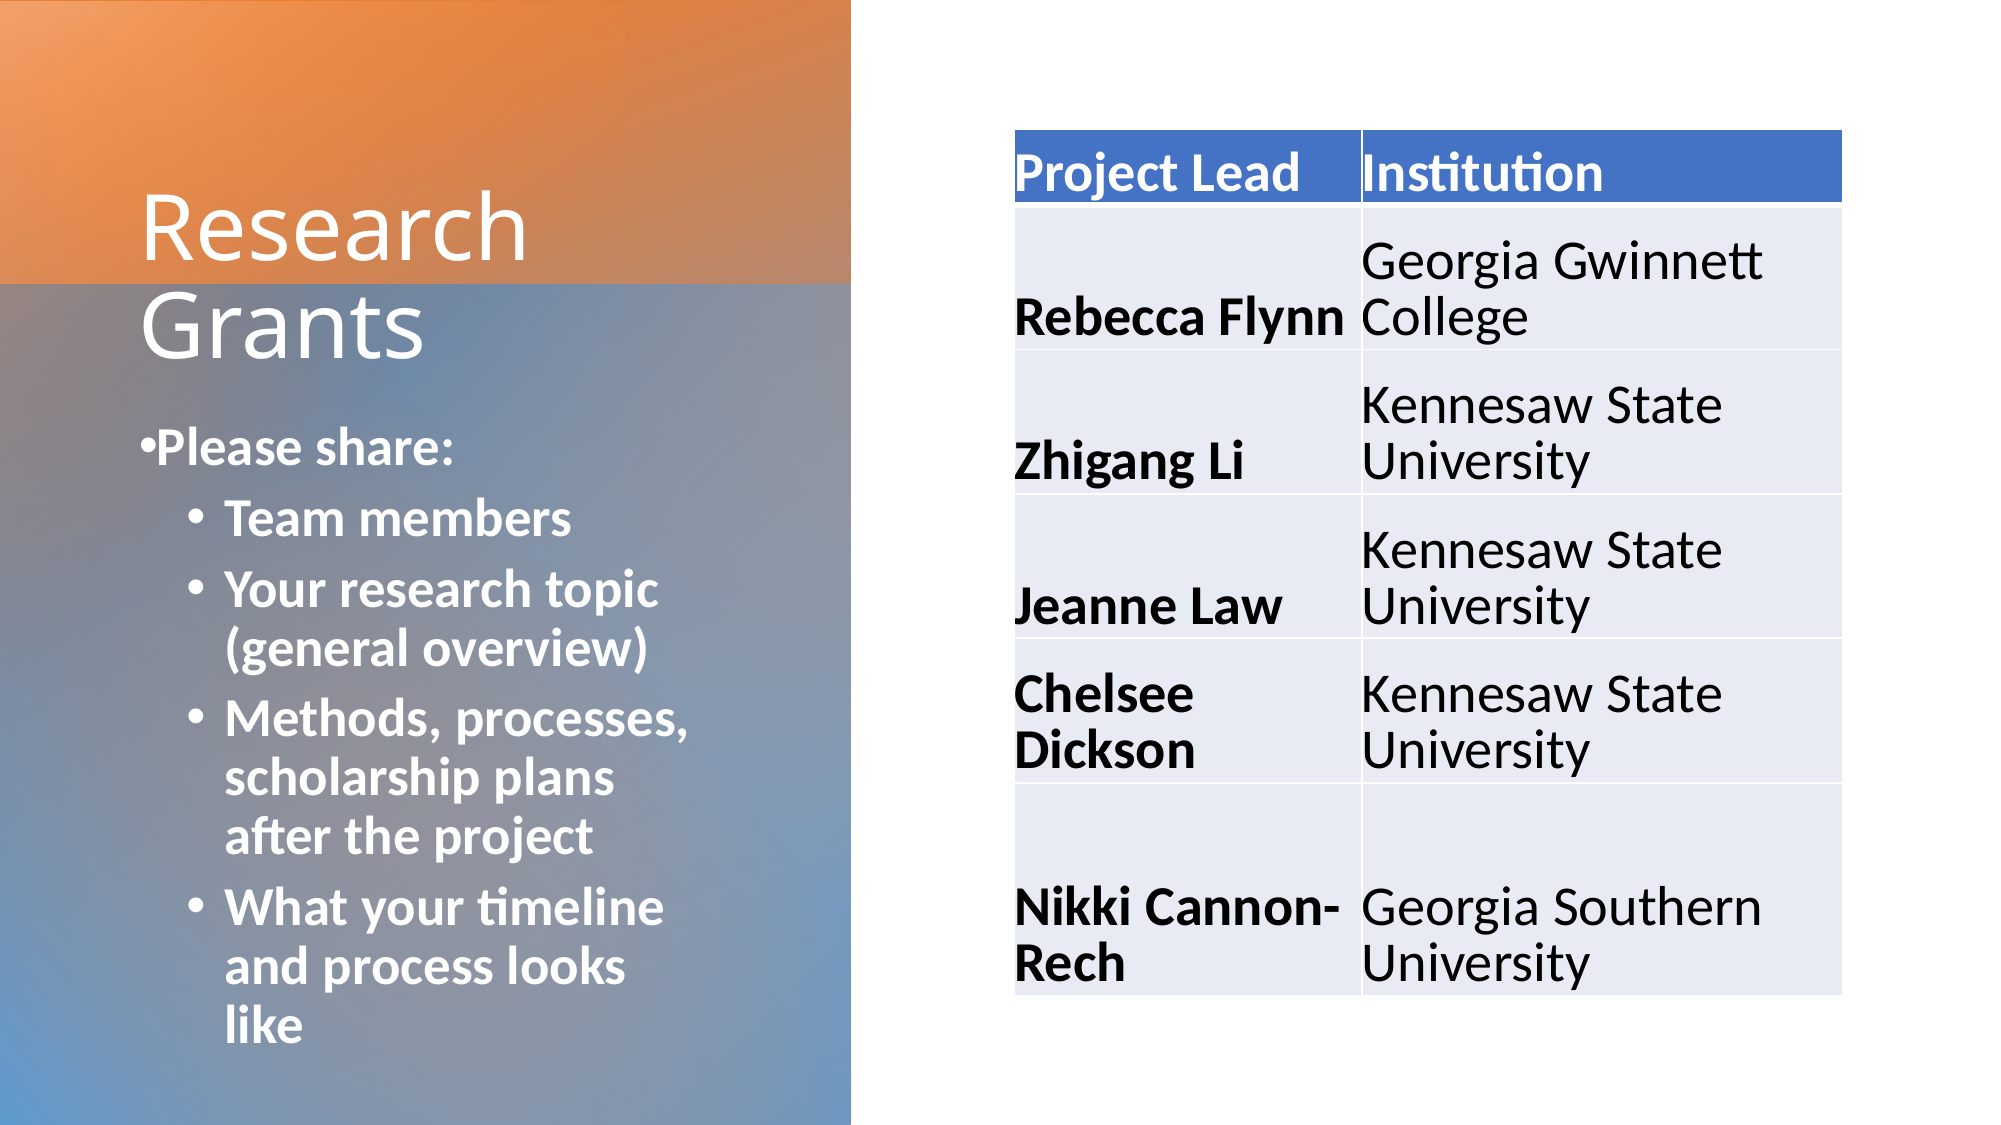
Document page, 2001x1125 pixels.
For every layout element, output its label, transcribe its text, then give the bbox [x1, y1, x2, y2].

table_cell Georgia Gwinnett College [1363, 208, 1842, 349]
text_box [0, 0, 853, 1125]
table_cell Rebecca Flynn [1015, 208, 1361, 349]
table_cell Kennesaw State University [1363, 350, 1842, 493]
table_cell Zhigang Li [1015, 350, 1361, 493]
table_cell Jeanne Law [1015, 495, 1361, 637]
table_cell Kennesaw State University [1363, 639, 1842, 782]
table_cell Nikki Cannon-Rech [1015, 784, 1361, 995]
table_cell Kennesaw State University [1363, 495, 1842, 637]
table_header Project Lead [1015, 130, 1361, 202]
table_cell Chelsee Dickson [1015, 639, 1361, 782]
table_header Institution [1363, 130, 1842, 202]
table_cell Georgia Southern University [1363, 784, 1842, 995]
